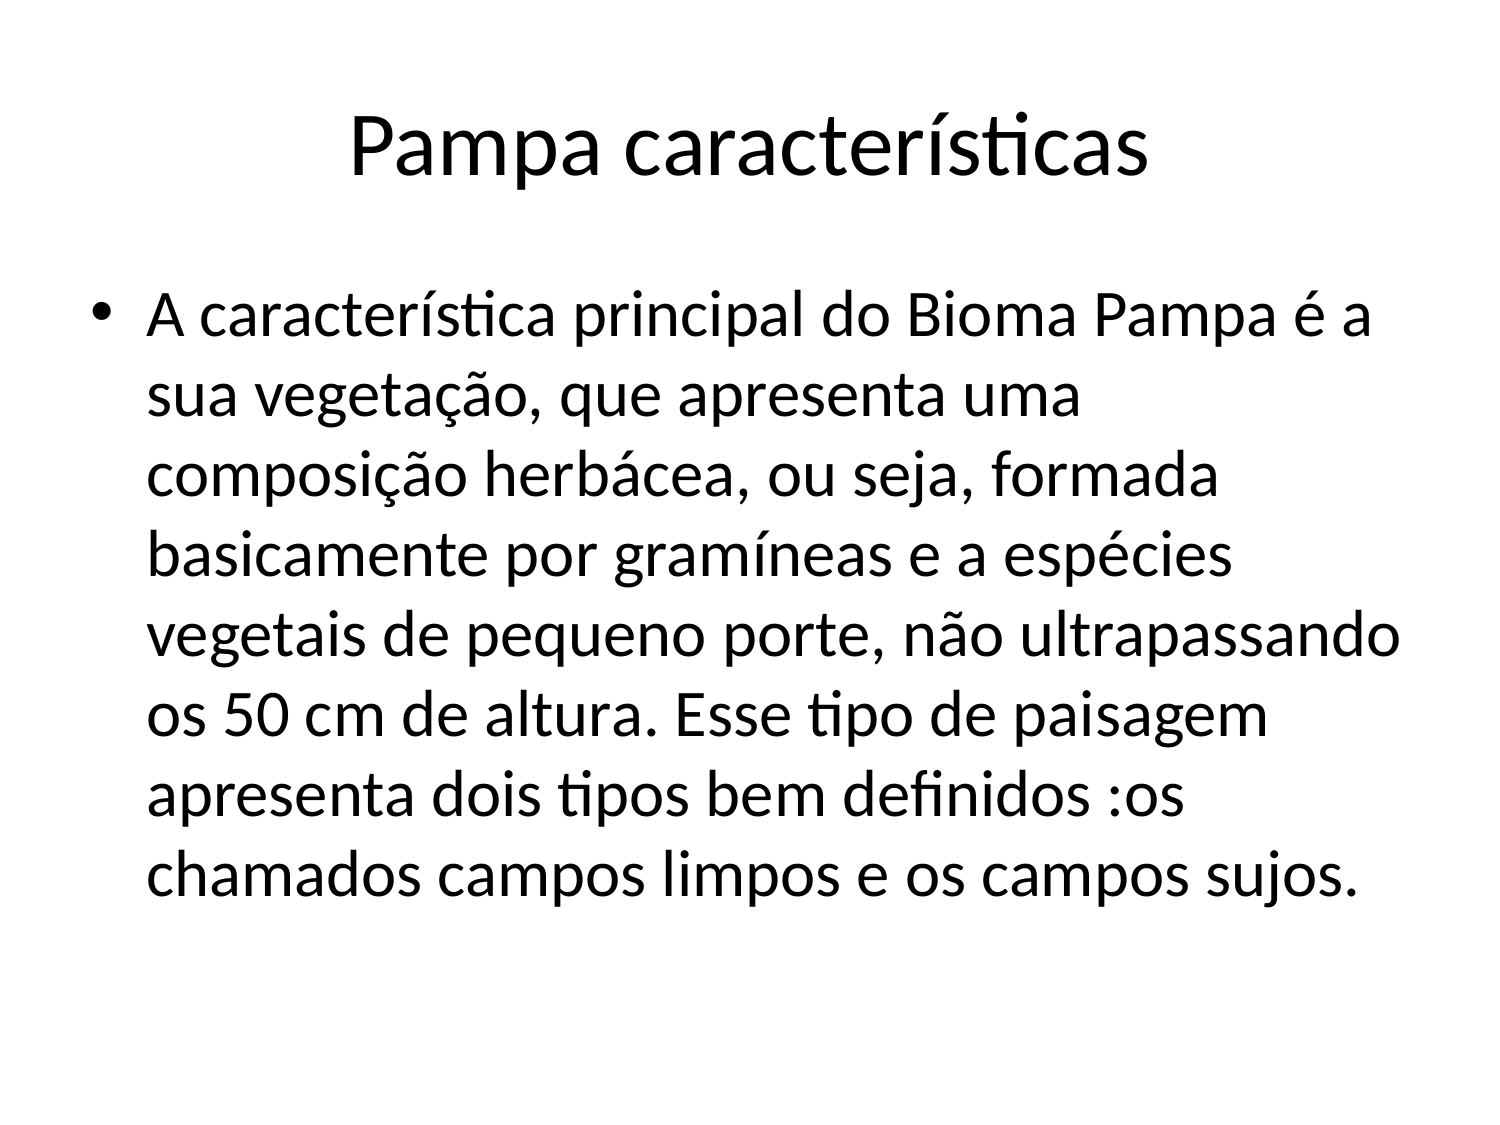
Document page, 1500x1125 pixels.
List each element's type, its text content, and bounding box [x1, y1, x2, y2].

list A característica principal do Bioma Pampa é a sua vegetação, que apresenta uma composição herbácea, ou seja, formada basicamente por gramíneas e a espécies vegetais de pequeno porte, não ultrapassando os 50 cm de altura. Esse tipo de paisagem apresenta dois tipos bem definidos :os chamados campos limpos e os campos sujos. [75, 262, 1425, 1005]
title Pampa características [75, 45, 1425, 233]
